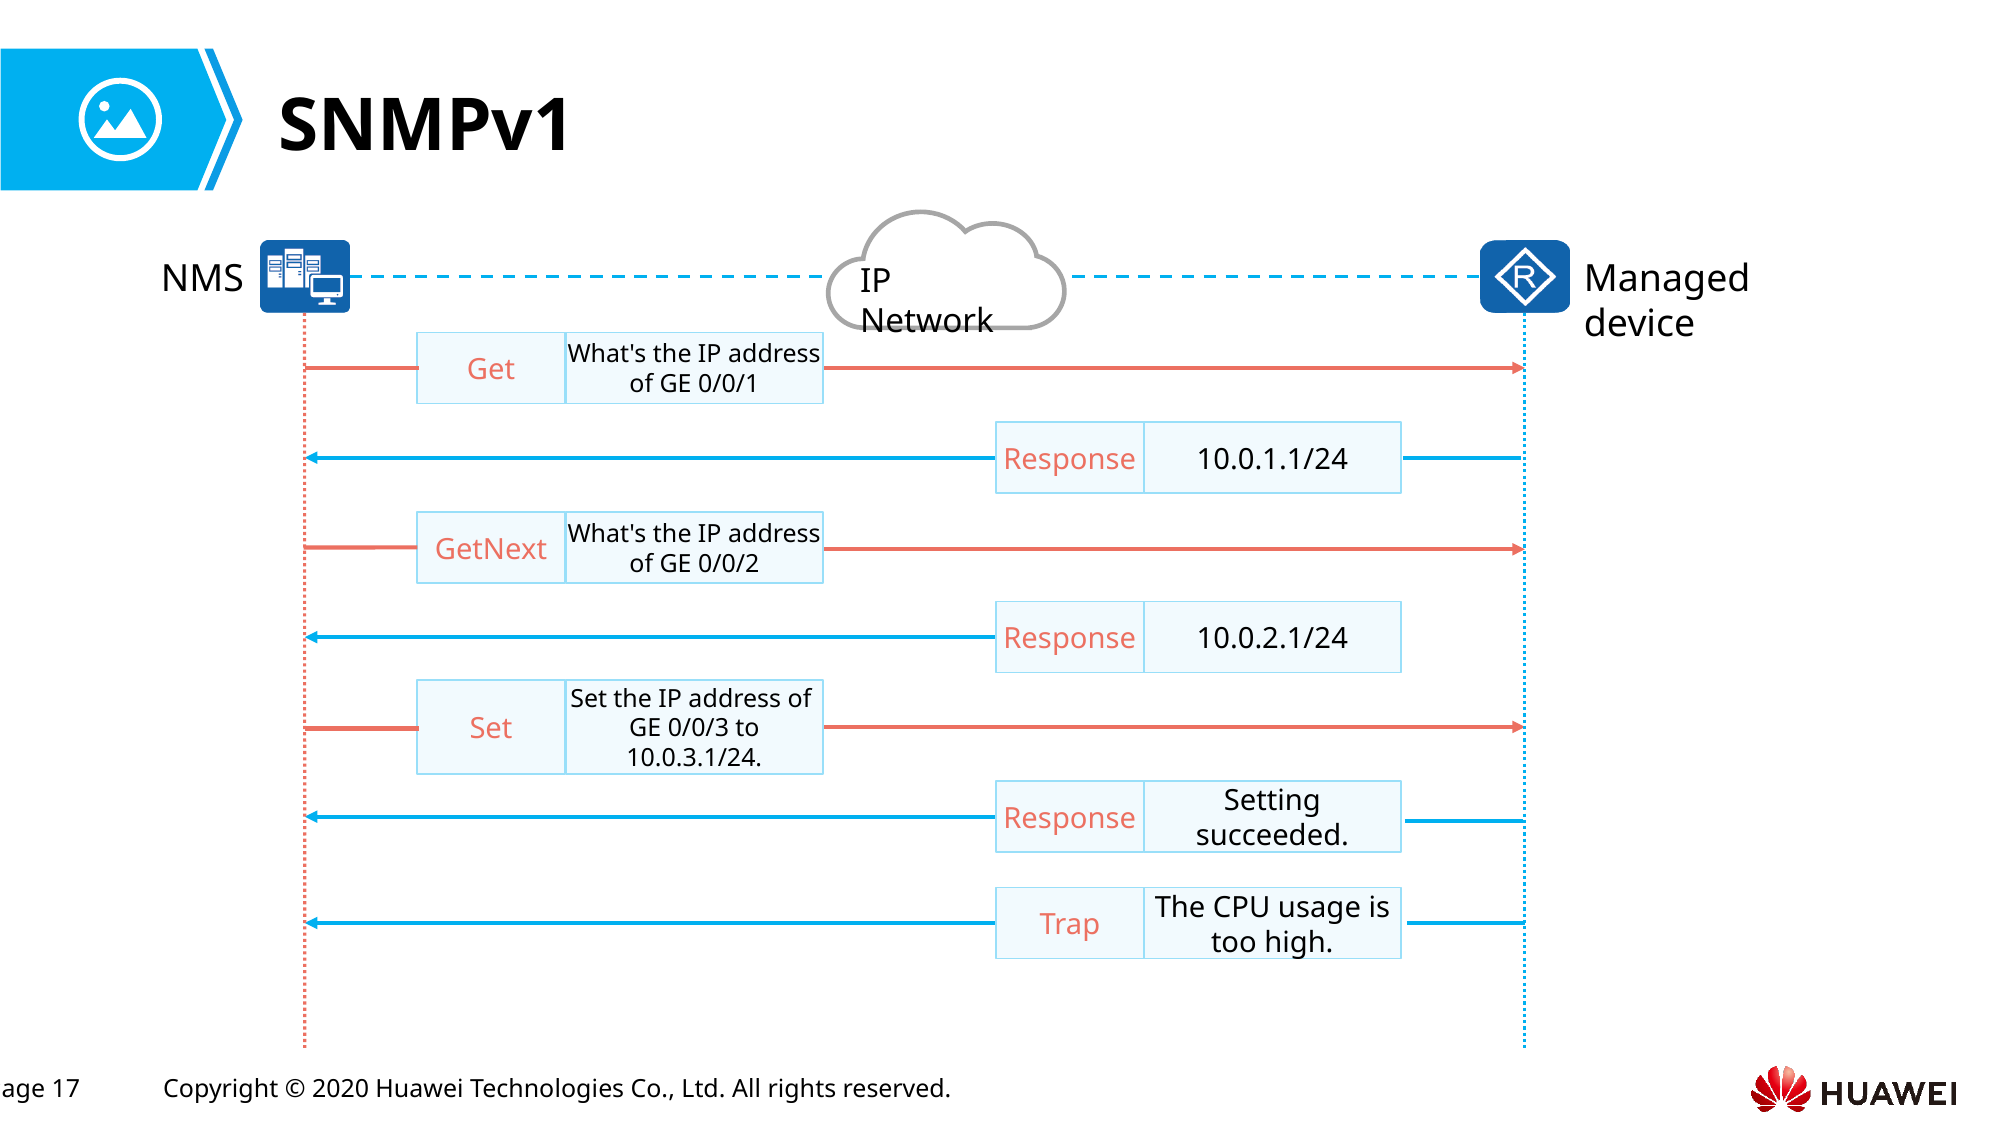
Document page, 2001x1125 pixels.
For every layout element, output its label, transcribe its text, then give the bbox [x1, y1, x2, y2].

text_box What's the IP address of GE 0/0/1 [565, 332, 823, 404]
text_box Managed device [1569, 246, 1882, 351]
text_box 10.0.1.1/24 [1143, 422, 1402, 493]
text_box Get [417, 332, 565, 404]
text_box Response [996, 422, 1143, 493]
text_box 10.0.2.1/24 [1143, 601, 1402, 673]
picture [1480, 240, 1570, 313]
text_box Set the IP address of GE 0/0/3 to 10.0.3.1/24. [565, 679, 823, 775]
picture [260, 240, 350, 313]
text_box Trap [996, 887, 1143, 959]
text_box Response [996, 781, 1143, 852]
text_box Setting succeeded. [1143, 781, 1402, 852]
picture [1751, 1066, 1956, 1112]
text_box Set [417, 679, 565, 775]
text_box The CPU usage is too high. [1143, 887, 1402, 959]
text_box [828, 211, 1065, 328]
text_box What's the IP address of GE 0/0/2 [565, 511, 823, 583]
text_box GetNext [417, 511, 565, 583]
text_box NMS [145, 246, 260, 306]
text_box Response [996, 601, 1143, 673]
title SNMPv1 [261, 73, 1875, 180]
